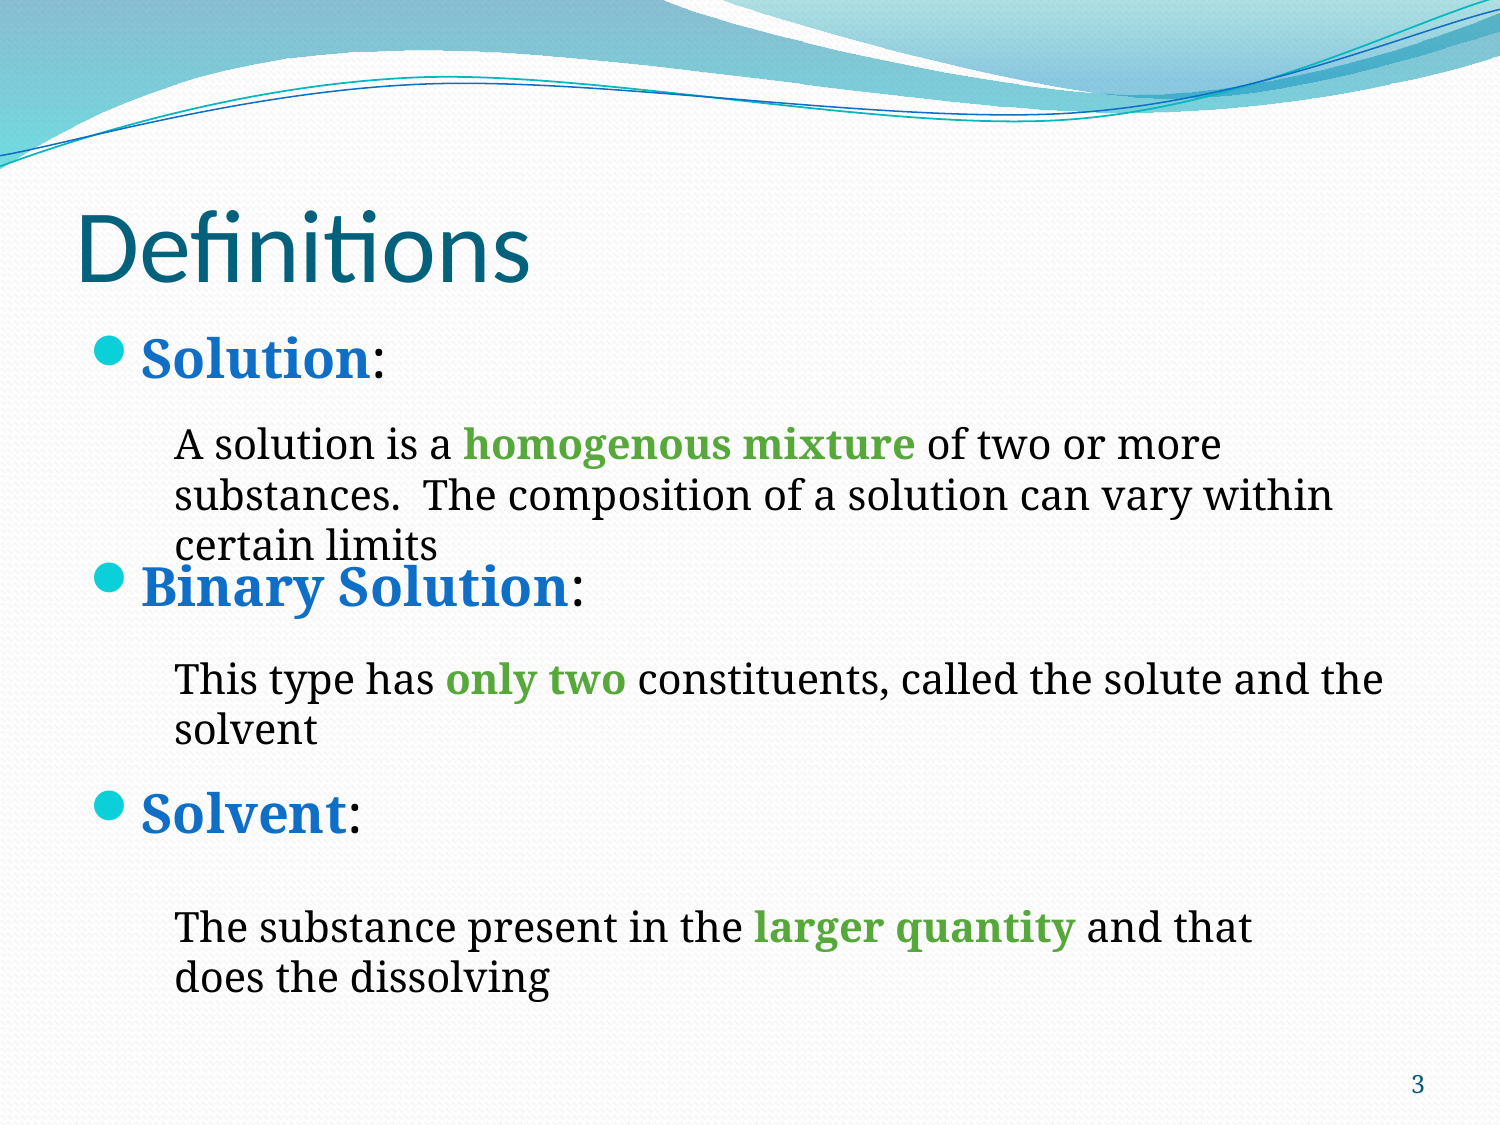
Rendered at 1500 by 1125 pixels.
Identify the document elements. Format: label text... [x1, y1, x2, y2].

slide_number 3 [1299, 1042, 1425, 1103]
text_box The substance present in the larger quantity and that does the dissolving [159, 893, 1365, 1008]
text_box A solution is a homogenous mixture of two or more substances. The composition of a solution can vary within certain limits [159, 410, 1435, 576]
text_box This type has only two constituents, called the solute and the solvent [159, 645, 1424, 760]
title Definitions [75, 115, 1425, 303]
list Solution: Binary Solution: Solvent: [75, 317, 1425, 905]
